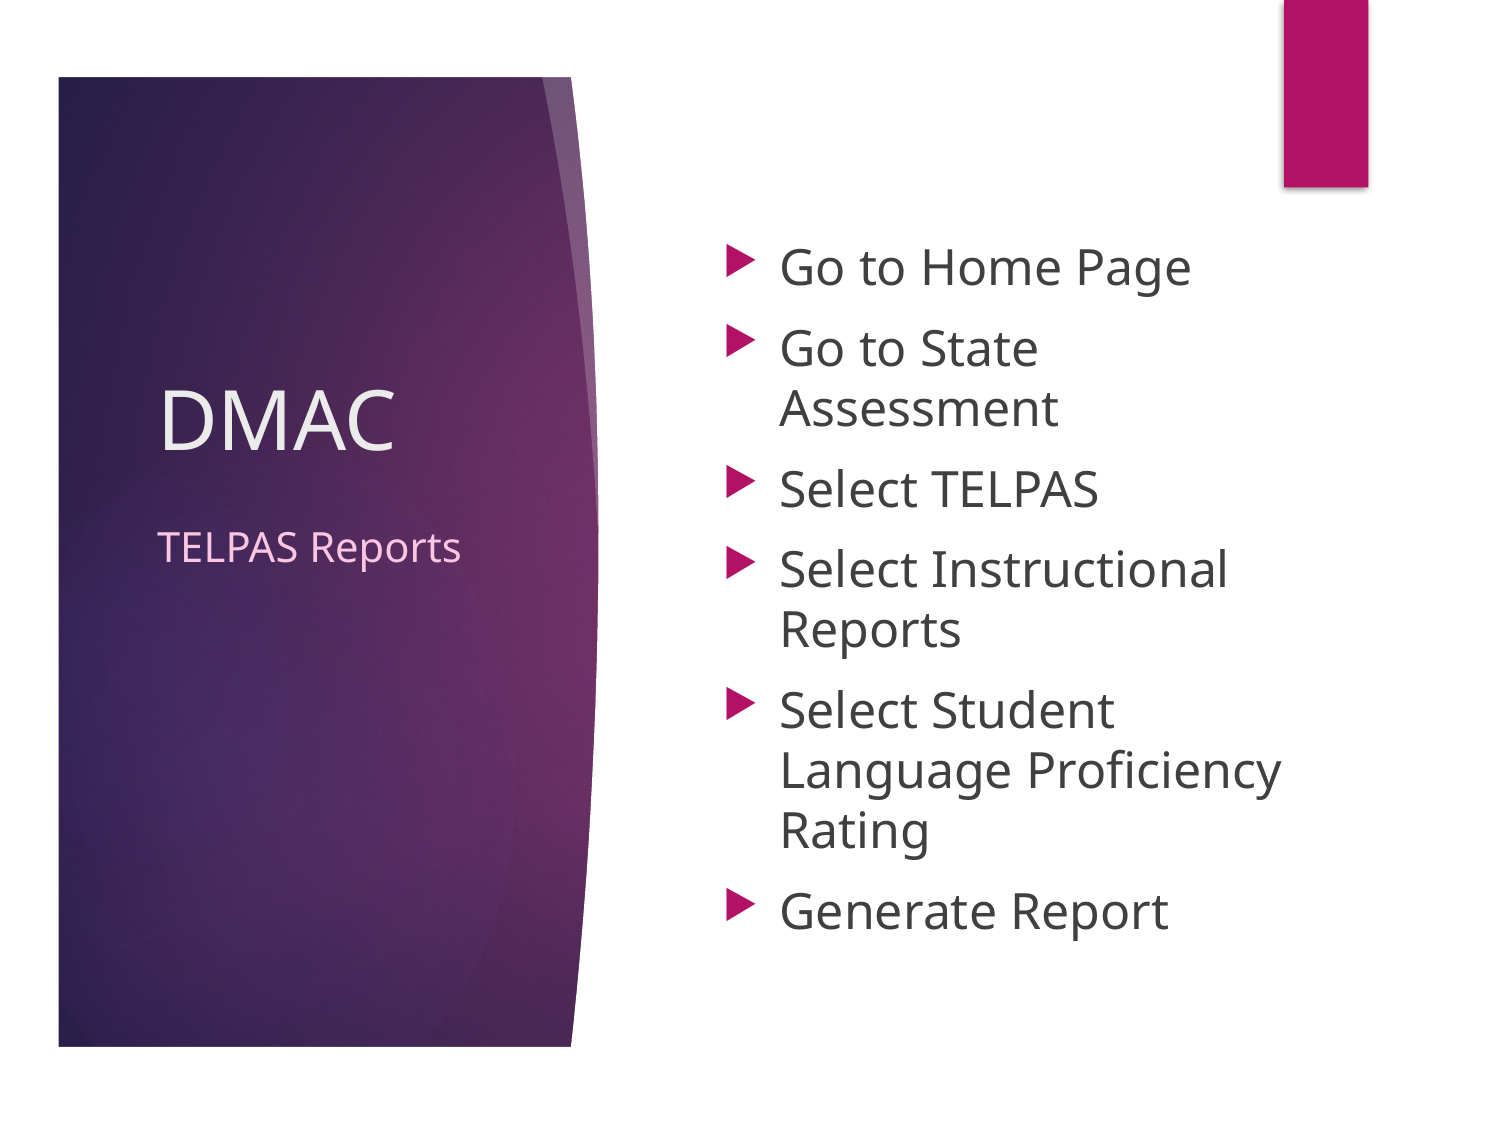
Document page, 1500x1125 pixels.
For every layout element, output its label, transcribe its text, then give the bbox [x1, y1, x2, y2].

title DMAC [142, 212, 486, 475]
list TELPAS Reports [142, 513, 486, 989]
list Go to Home Page Go to State Assessment Select TELPAS Select Instructional Reports Select Student Language Proficiency Rating Generate Report [708, 212, 1347, 963]
